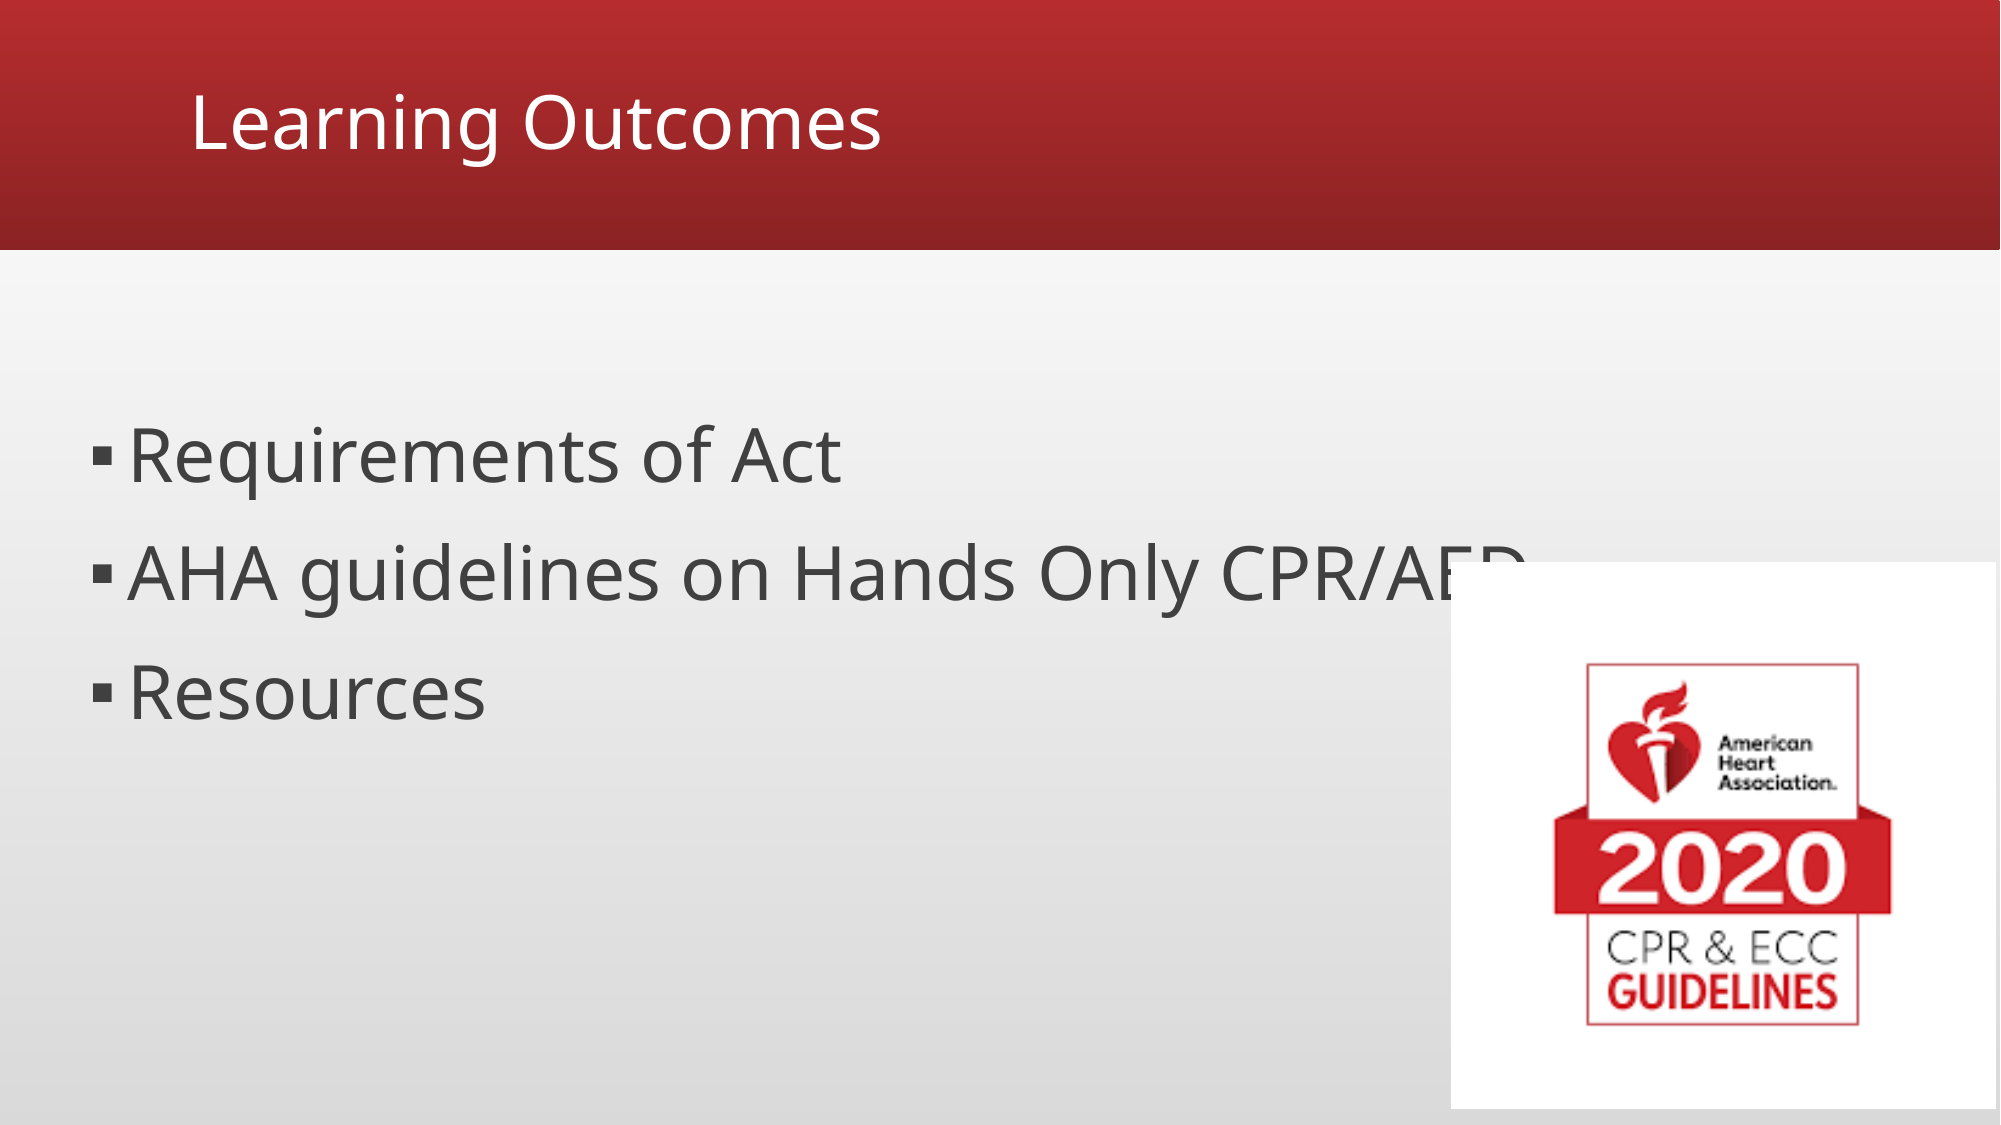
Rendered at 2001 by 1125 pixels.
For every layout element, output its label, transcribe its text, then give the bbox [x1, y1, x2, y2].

list Requirements of Act AHA guidelines on Hands Only CPR/AED Resources [74, 312, 1575, 1063]
picture [1451, 562, 1996, 1109]
title Learning Outcomes [174, 16, 1825, 234]
